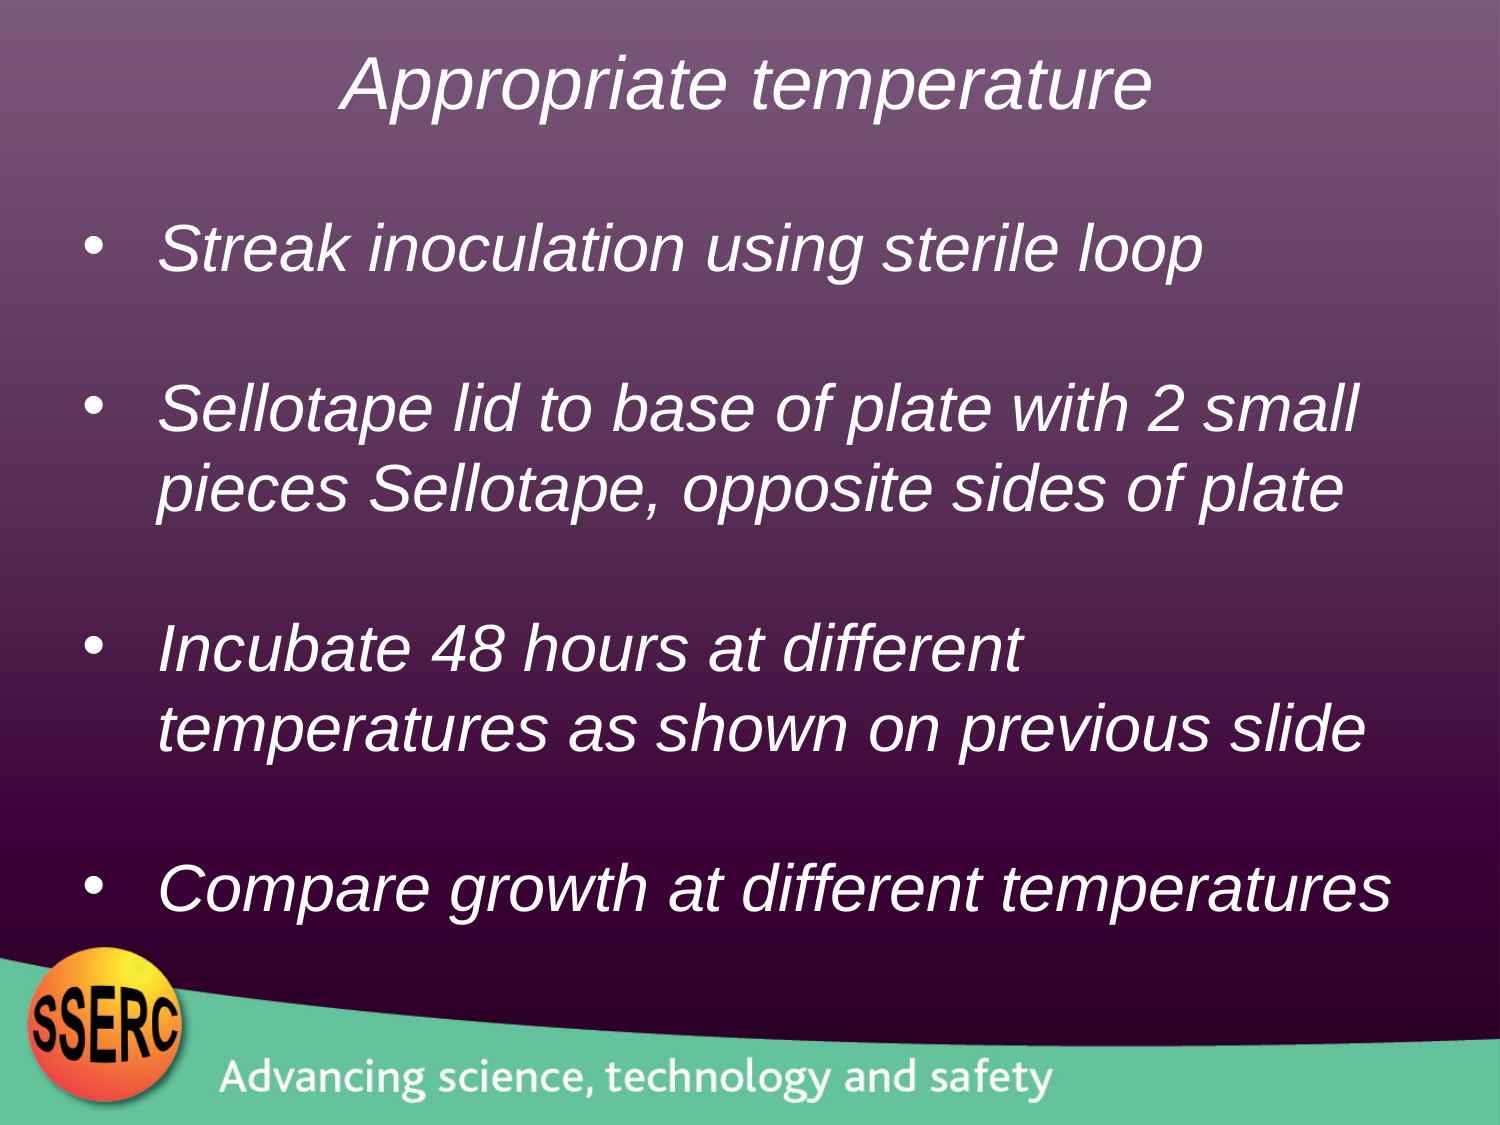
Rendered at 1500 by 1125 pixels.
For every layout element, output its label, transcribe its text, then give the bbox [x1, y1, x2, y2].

picture [0, 0, 1500, 1125]
text_box Appropriate temperature Streak inoculation using sterile loop Sellotape lid to base of plate with 2 small pieces Sellotape, opposite sides of plate Incubate 48 hours at different temperatures as shown on previous slide Compare growth at different temperatures [67, 27, 1430, 932]
